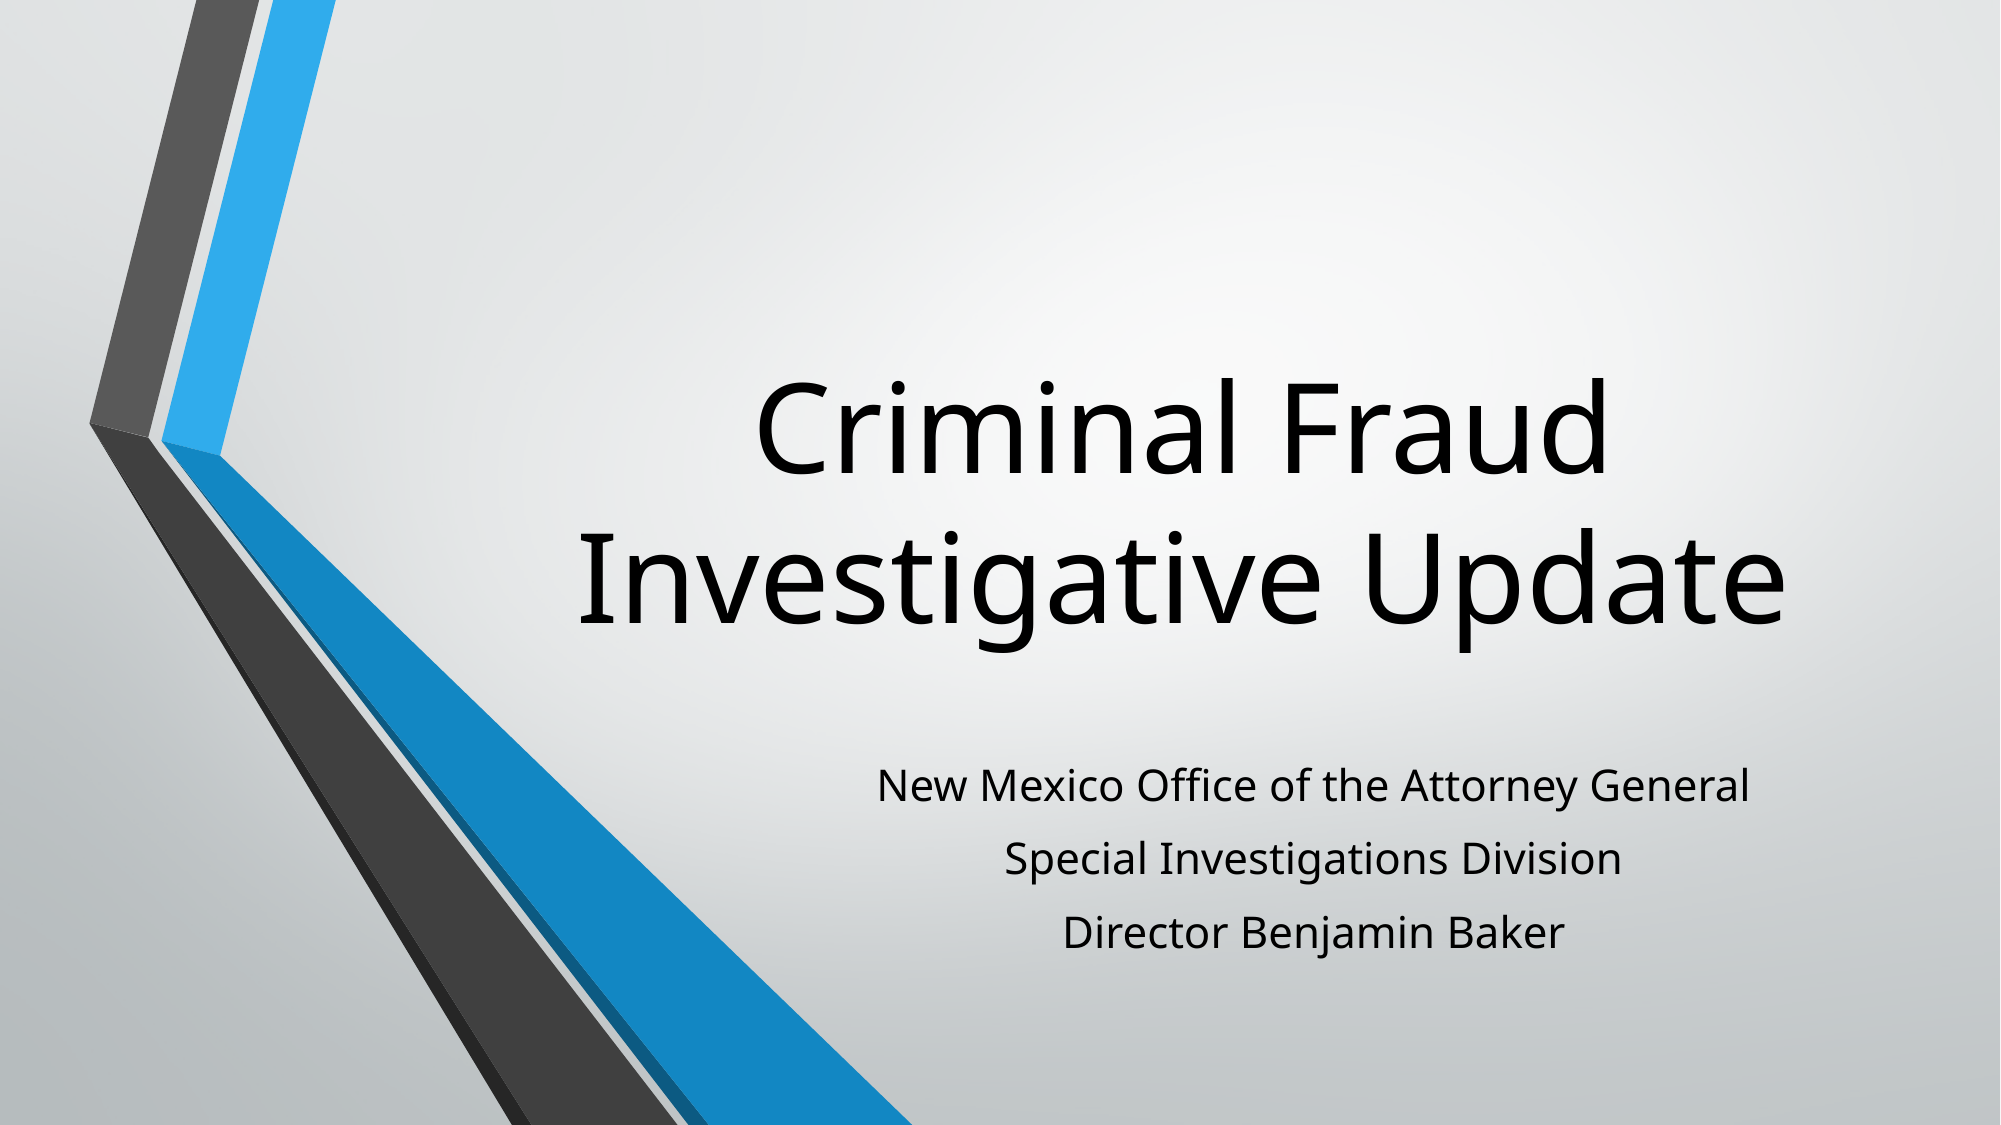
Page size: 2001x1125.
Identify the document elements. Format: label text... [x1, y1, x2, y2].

title Criminal Fraud Investigative Update [480, 226, 1887, 656]
subtitle New Mexico Office of the Attorney General Special Investigations Division Director Benjamin Baker [740, 749, 1887, 978]
